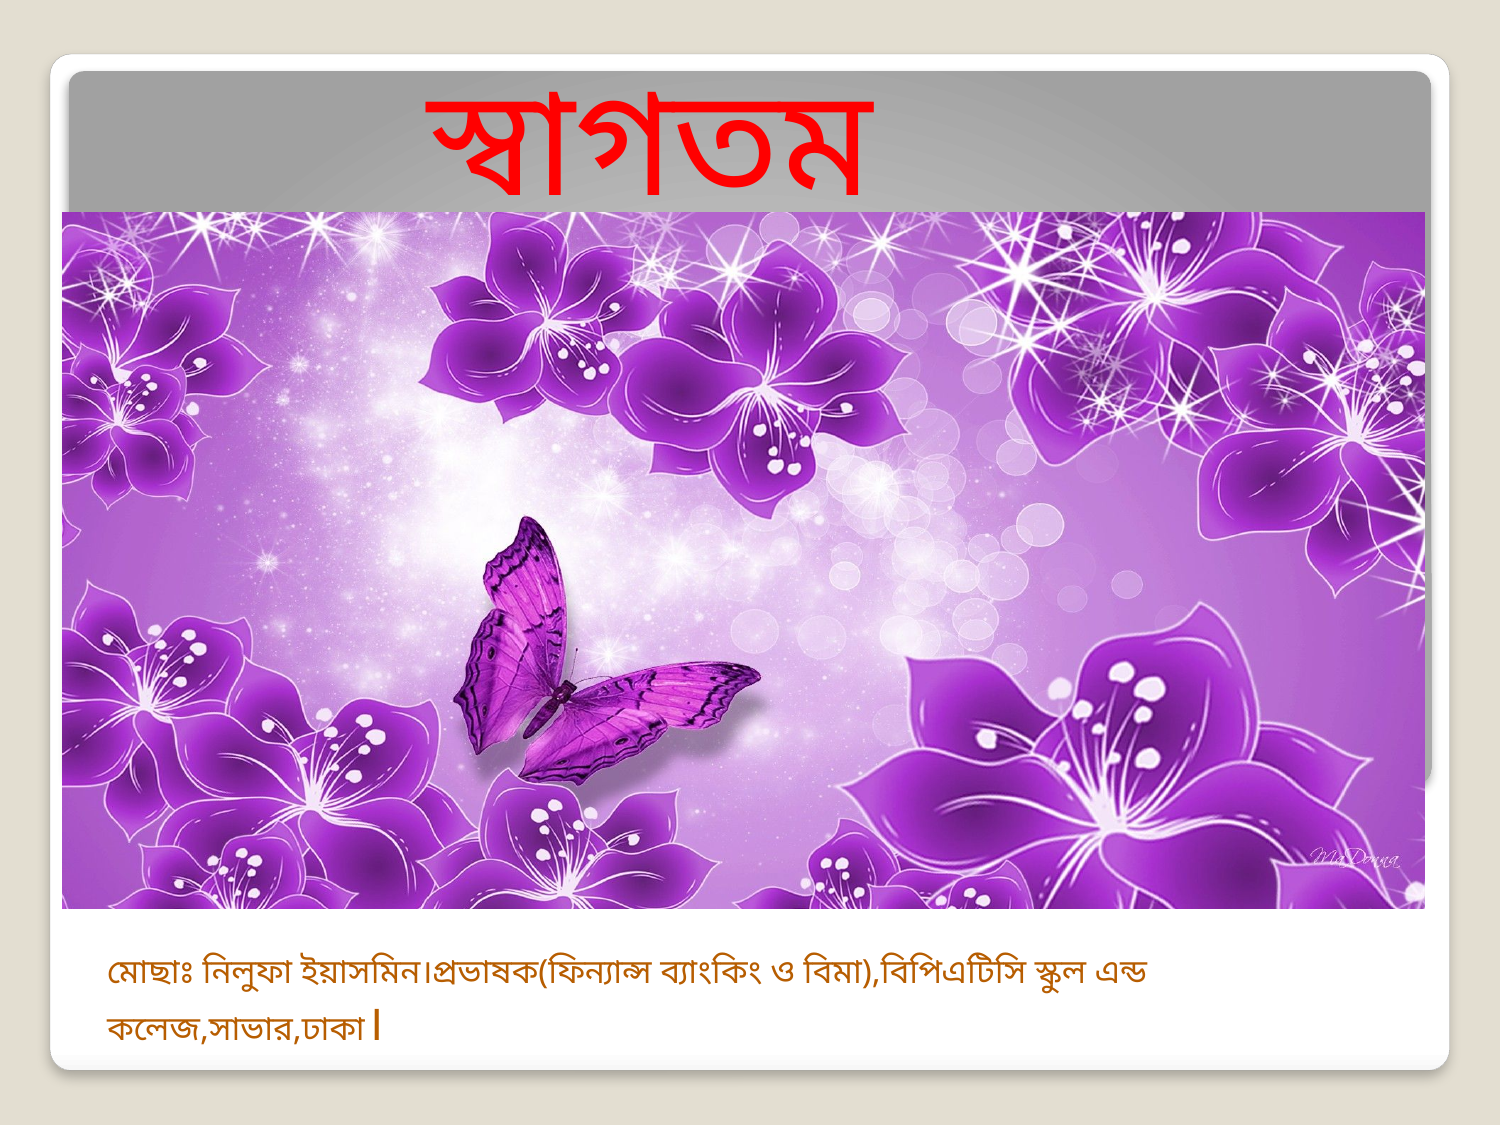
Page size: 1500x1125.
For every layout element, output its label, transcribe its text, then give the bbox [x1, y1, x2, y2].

picture [62, 212, 1426, 909]
title স্বাগতম [412, 50, 950, 211]
list মোছাঃ নিলুফা ইয়াসমিন।প্রভাষক(ফিন্যান্স ব্যাংকিং ও বিমা),বিপিএটিসি স্কুল এন্ড কলেজ,সাভার,ঢাকা। [87, 950, 1430, 1055]
